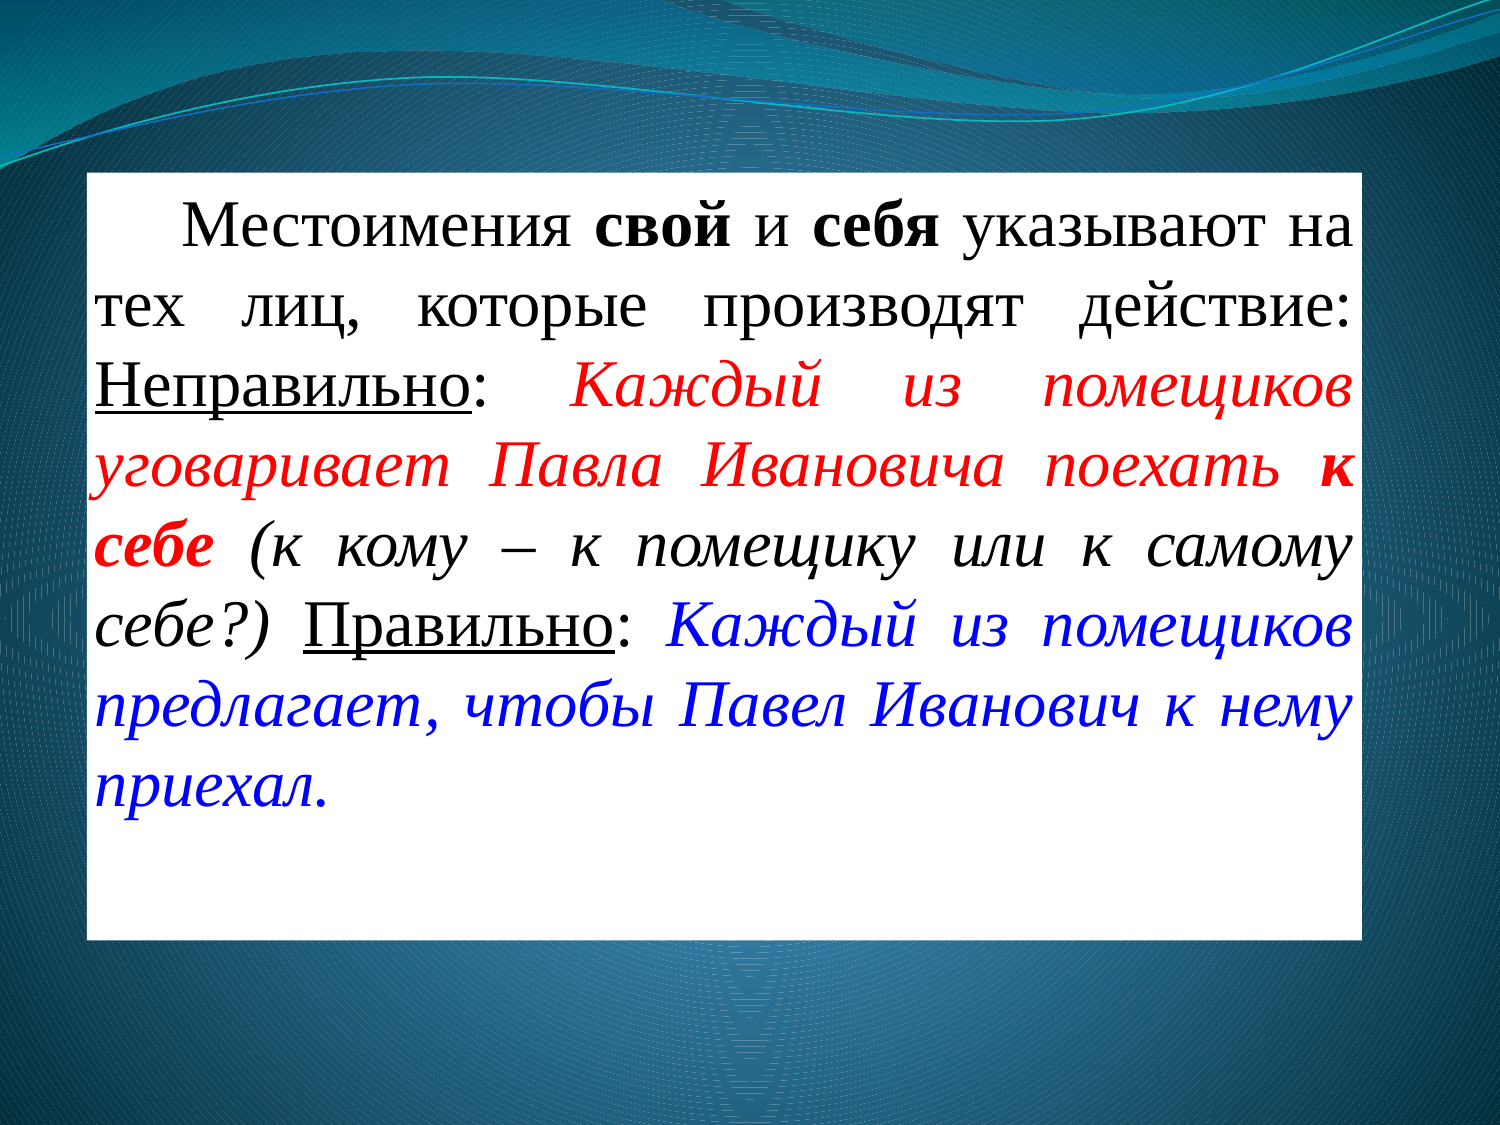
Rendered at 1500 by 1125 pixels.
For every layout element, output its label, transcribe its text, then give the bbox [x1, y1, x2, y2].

list Местоимения свой и себя указывают на тех лиц, которые производят действие: Неправильно: Каждый из помещиков уговаривает Павла Ивановича поехать к себе (к кому – к помещику или к самому себе?) Правильно: Каждый из помещиков предлагает, чтобы Павел Иванович к нему приехал. [86, 172, 1362, 941]
